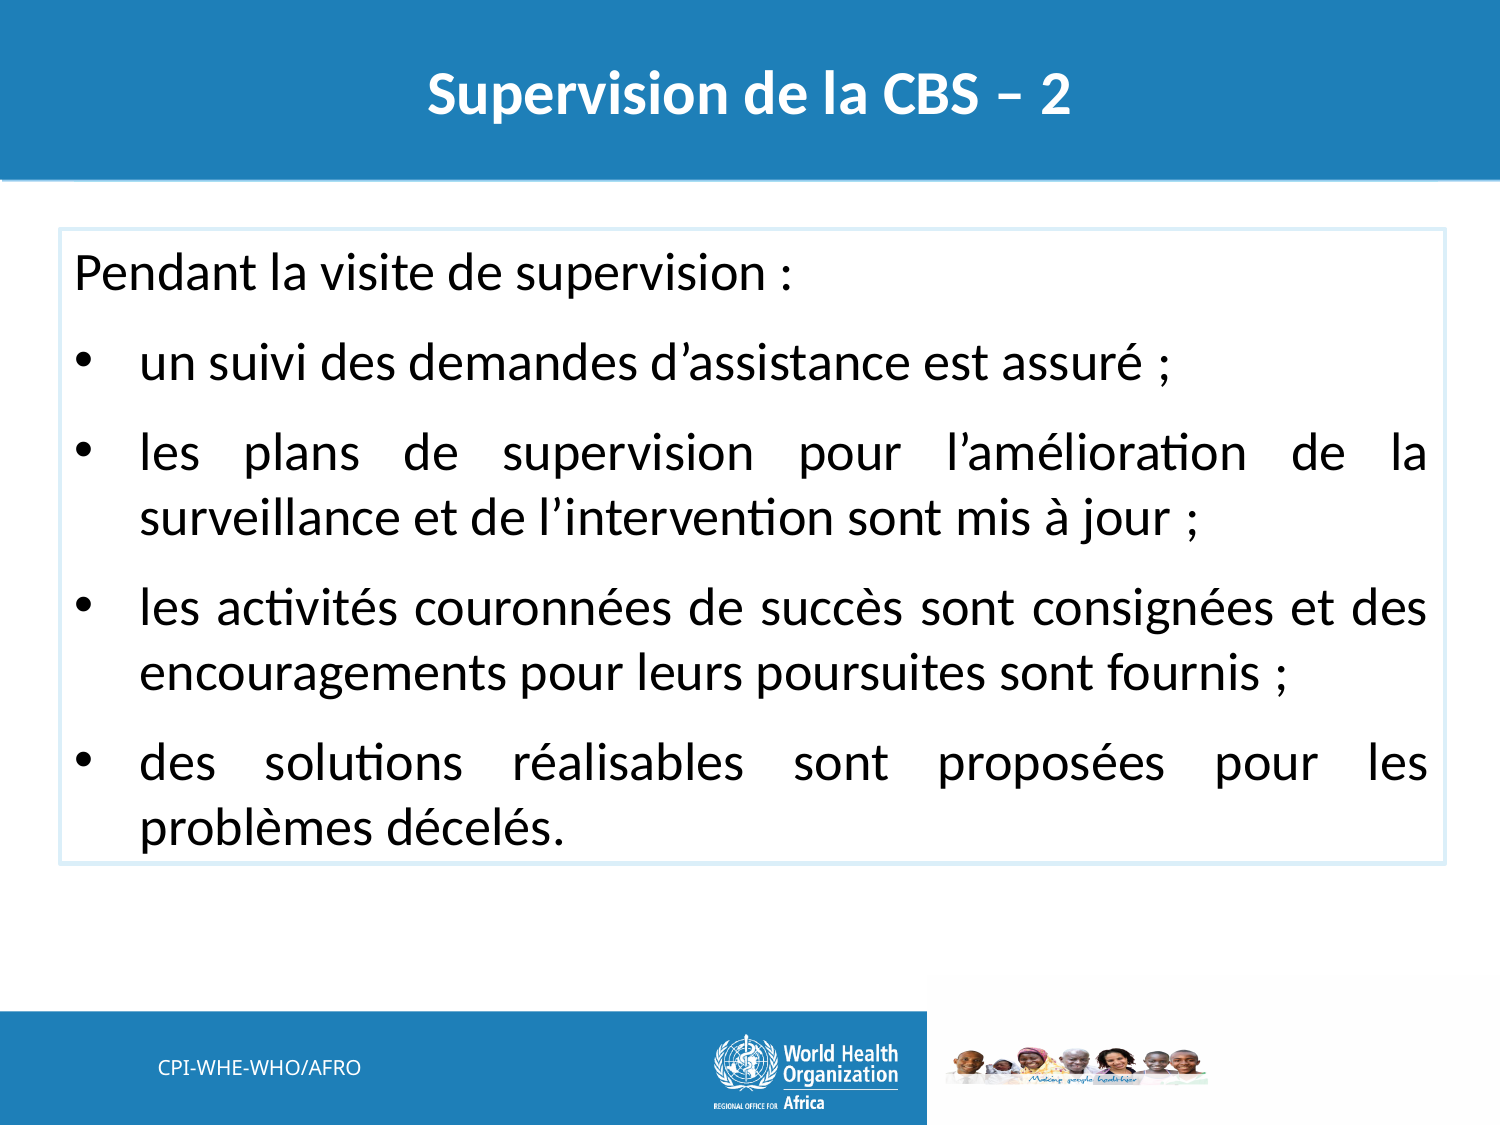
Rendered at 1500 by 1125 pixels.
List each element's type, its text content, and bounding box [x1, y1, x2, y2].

picture [714, 1034, 898, 1109]
footer CPI-WHE-WHO/AFRO [113, 1009, 406, 1125]
text_box Pendant la visite de supervision : un suivi des demandes d’assistance est assuré ; les plans de supervision pour l’amélioration de la surveillance et de l’intervention sont mis à jour ; les activités couronnées de succès sont consignées et des encouragements pour leurs poursuites sont fournis ; des solutions réalisables sont proposées pour les problèmes décelés. [58, 227, 1447, 866]
picture [927, 975, 1500, 1125]
title Supervision de la CBS – 2 [0, 0, 1500, 180]
